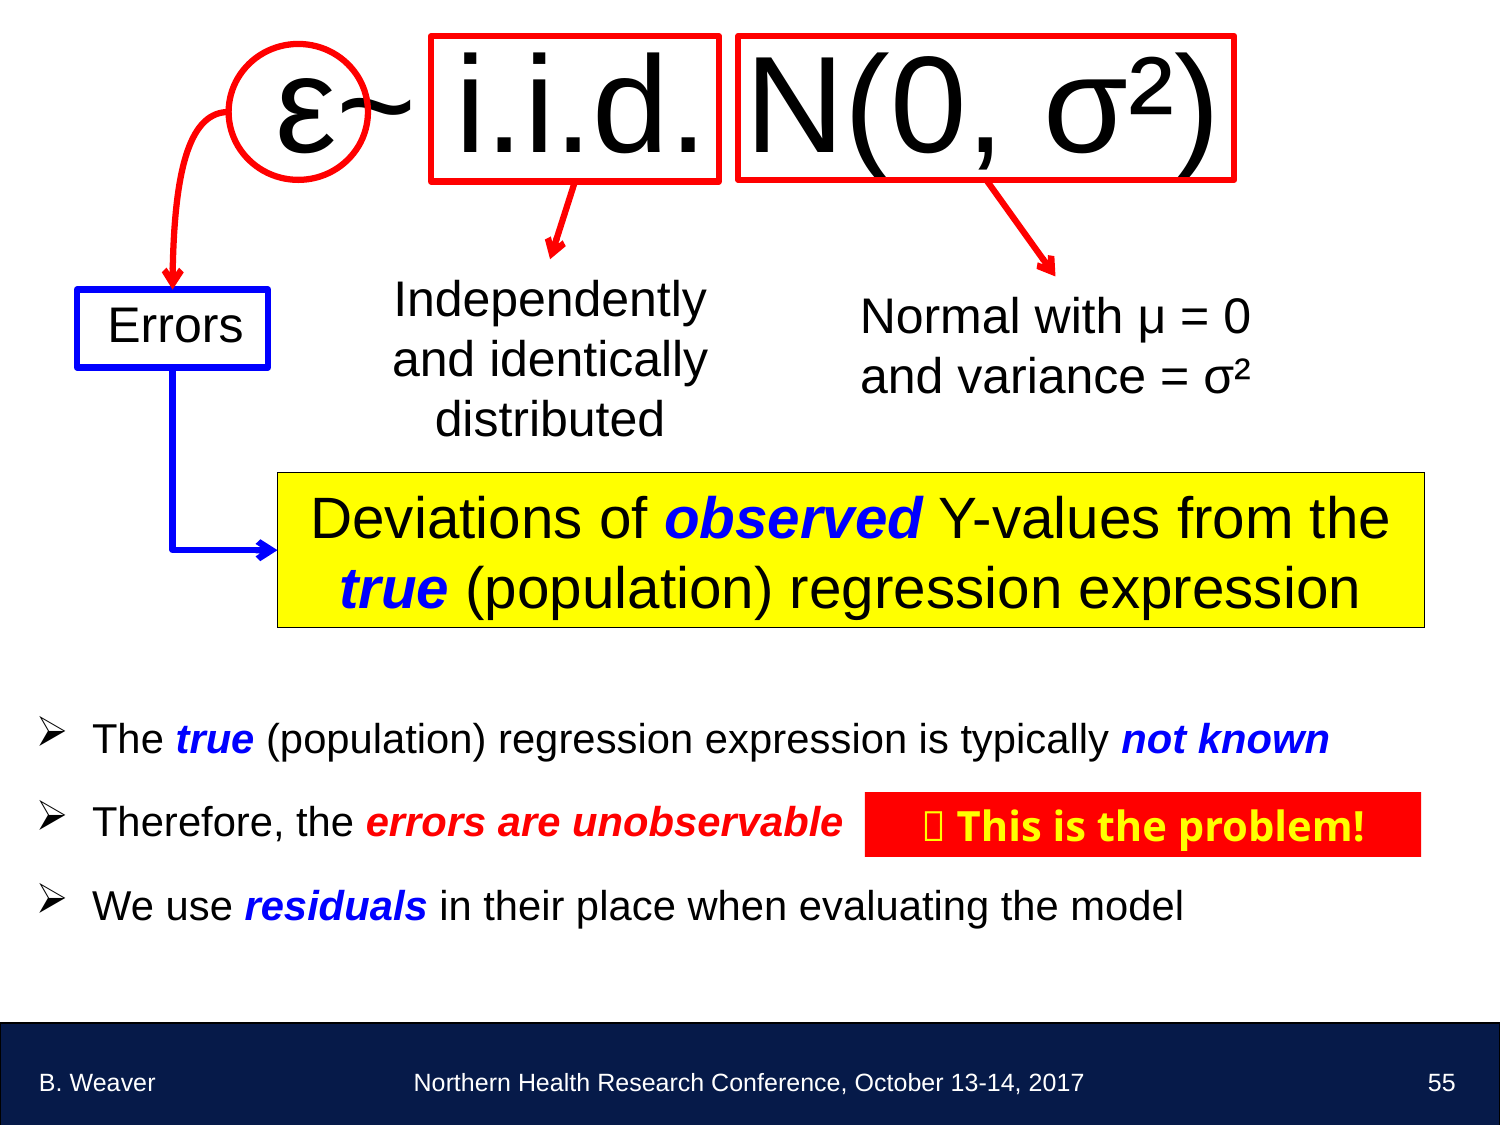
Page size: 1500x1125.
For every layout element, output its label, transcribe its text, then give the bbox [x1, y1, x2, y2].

text_box The true (population) regression expression is typically not known Therefore, the errors are unobservable We use residuals in their place when evaluating the model [21, 704, 1480, 976]
text_box Errors [233, 285, 273, 361]
text_box ε~ i.i.d. N(0, σ²) [139, 7, 1357, 187]
text_box [228, 43, 368, 180]
text_box  This is the problem! [864, 792, 1422, 857]
text_box Independently and identically distributed [348, 259, 752, 454]
text_box [77, 289, 269, 368]
text_box Deviations of observed Y-values from the true (population) regression expression [277, 472, 1425, 628]
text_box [985, 179, 1056, 277]
text_box [738, 36, 1235, 180]
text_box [172, 111, 229, 290]
text_box Errors [78, 285, 167, 289]
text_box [132, 406, 317, 512]
text_box Normal with μ = 0 and variance = σ² [797, 276, 1314, 412]
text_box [549, 181, 576, 260]
text_box [431, 36, 719, 182]
